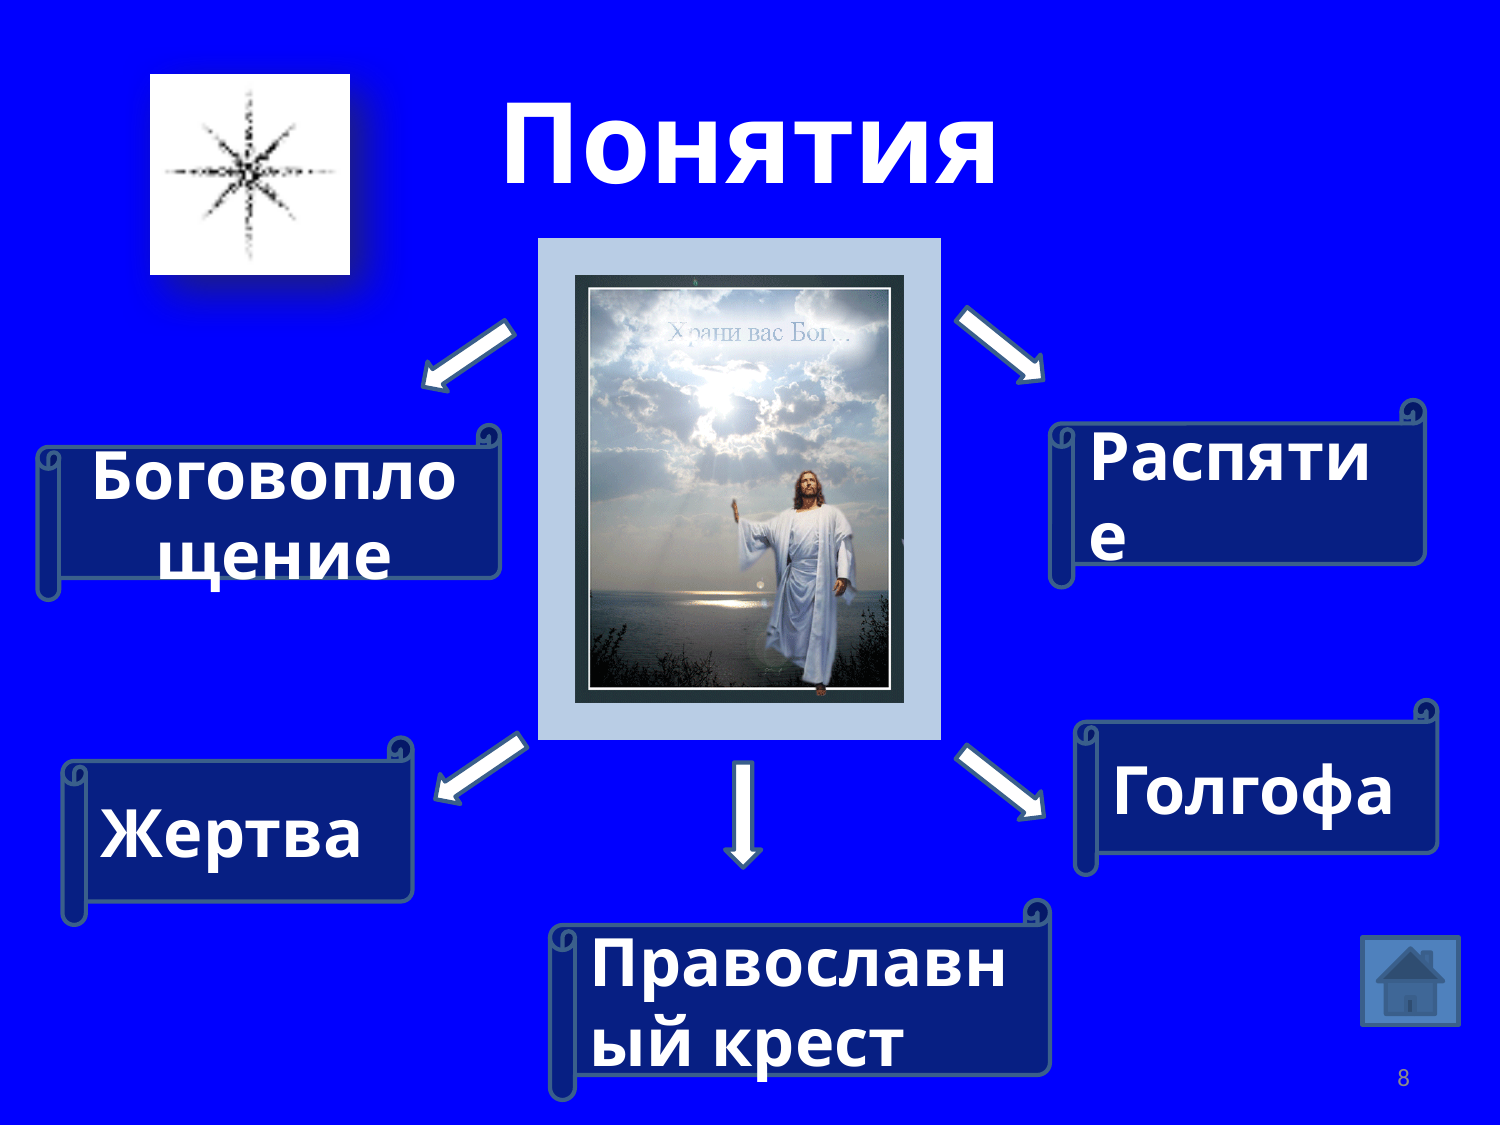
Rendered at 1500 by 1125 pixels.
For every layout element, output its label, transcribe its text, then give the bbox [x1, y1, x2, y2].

text_box Жертва [60, 735, 415, 928]
slide_number 8 [1074, 1050, 1425, 1103]
text_box [723, 760, 764, 870]
text_box [1360, 935, 1461, 1027]
text_box Православный крест [547, 897, 1053, 1103]
text_box [433, 730, 530, 807]
picture [149, 74, 351, 276]
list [574, 274, 904, 704]
text_box Голгофа [1072, 697, 1440, 877]
text_box [953, 742, 1047, 822]
text_box Распятие [1047, 397, 1428, 590]
text_box Боговоплощение [35, 422, 503, 603]
text_box [420, 318, 517, 394]
title Понятия [75, 45, 1425, 233]
text_box [953, 304, 1046, 385]
